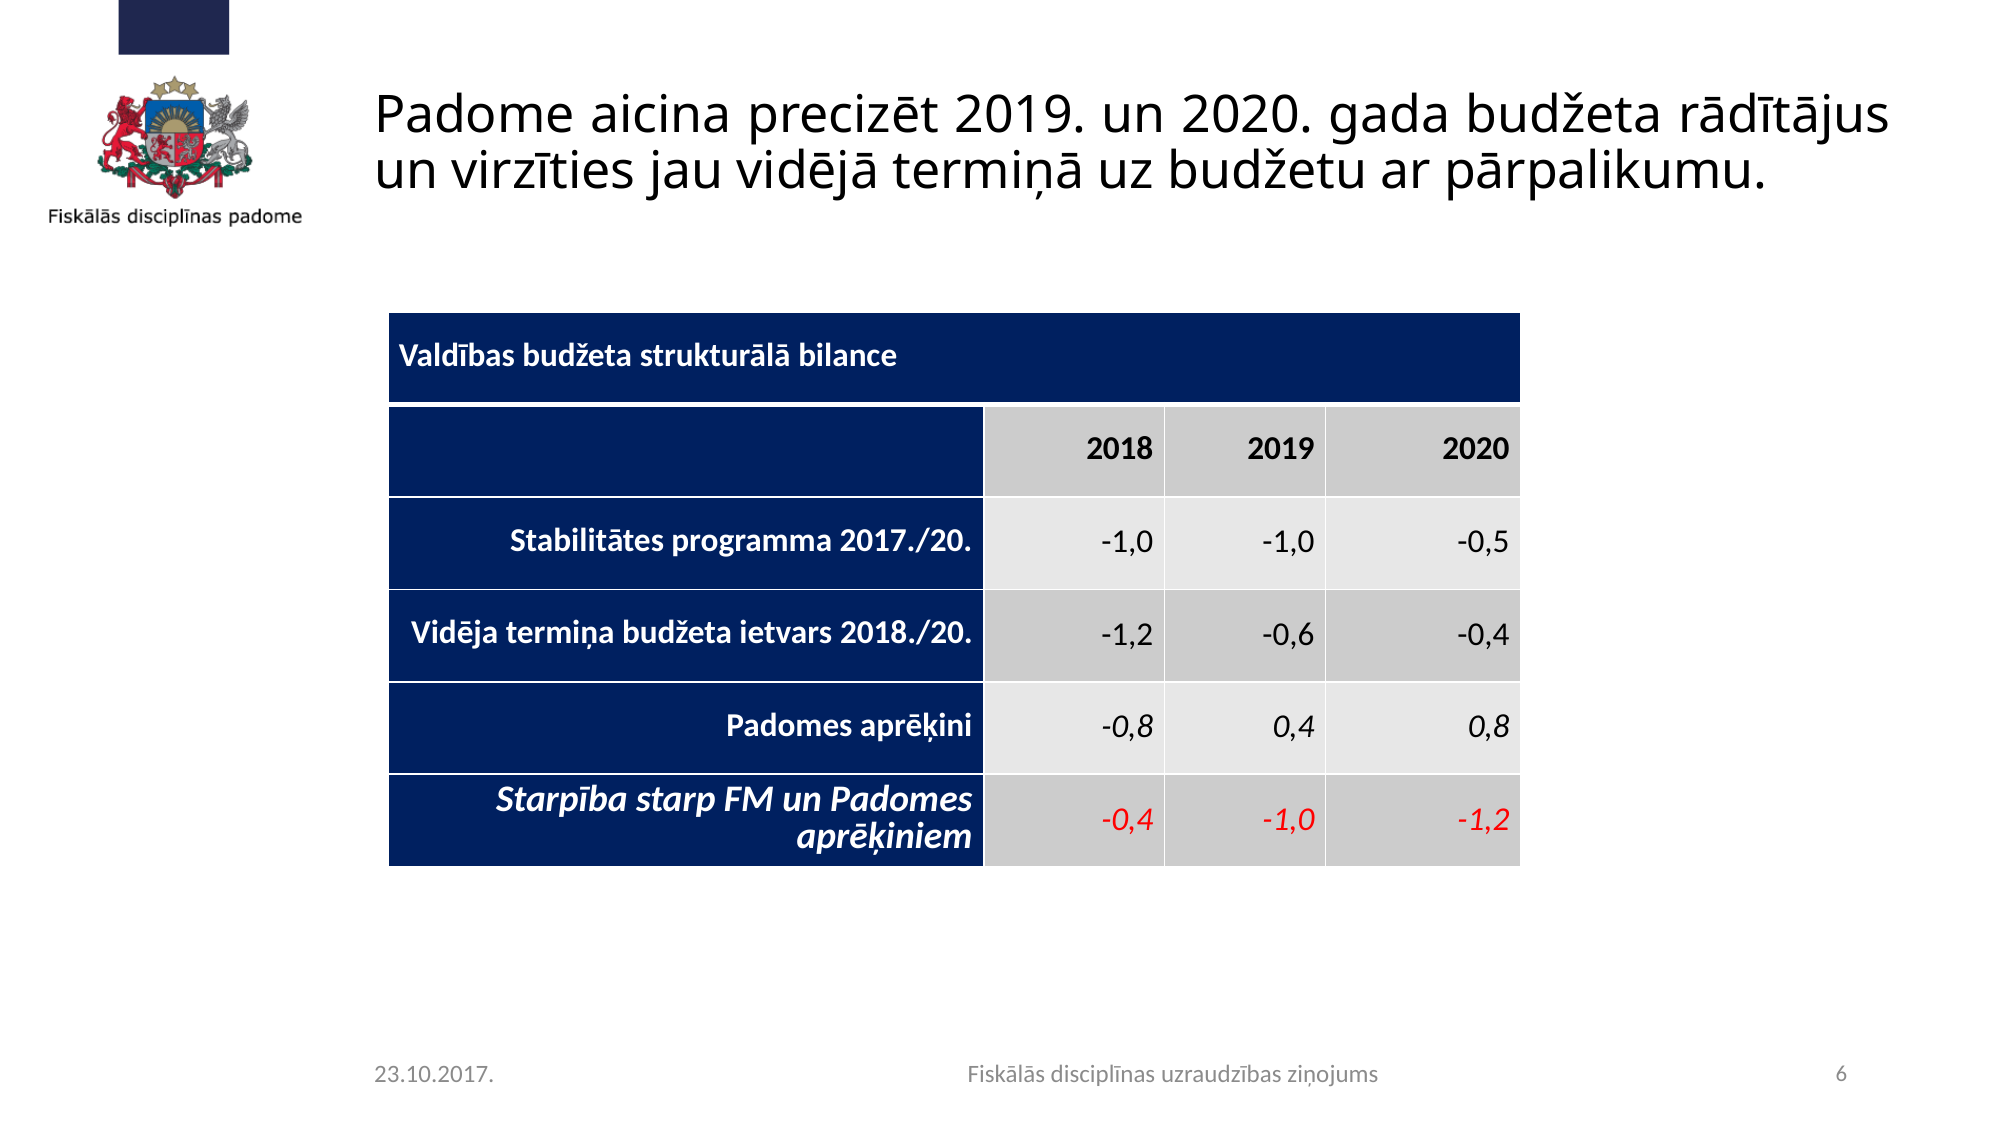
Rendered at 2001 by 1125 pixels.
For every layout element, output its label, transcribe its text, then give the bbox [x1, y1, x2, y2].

table_cell -1,2 [985, 590, 1164, 681]
table_cell -0,5 [1326, 498, 1520, 589]
table_cell -0,6 [1165, 590, 1325, 681]
table_cell Stabilitātes programma 2017./20. [389, 498, 983, 589]
title Padome aicina precizēt 2019. un 2020. gada budžeta rādītājus un virzīties jau vidējā termiņā uz budžetu ar pārpalikumu. [359, 59, 1908, 228]
table_cell Padomes aprēķini [389, 683, 983, 773]
table_cell 2020 [1326, 407, 1520, 496]
slide_number 6 [1743, 1042, 1863, 1103]
table_cell -1,0 [1165, 498, 1325, 589]
footer Fiskālās disciplīnas uzraudzības ziņojums [646, 1042, 1702, 1103]
table_cell -0,4 [1326, 590, 1520, 681]
table_cell [389, 407, 983, 496]
table_cell -1,0 [985, 498, 1164, 589]
table_cell -0,8 [985, 683, 1164, 773]
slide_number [359, 1042, 606, 1103]
table_cell -1,0 [1165, 775, 1325, 866]
table_cell 0,4 [1165, 683, 1325, 773]
table_cell Vidēja termiņa budžeta ietvars 2018./20. [389, 590, 983, 681]
table_header Valdības budžeta strukturālā bilance [389, 313, 1520, 402]
table_cell -1,2 [1326, 775, 1520, 866]
table_cell 2018 [985, 407, 1164, 496]
table_cell 0,8 [1326, 683, 1520, 773]
picture [46, 0, 305, 227]
table_cell Starpība starp FM un Padomes aprēķiniem [389, 775, 983, 866]
table_cell -0,4 [985, 775, 1164, 866]
table_cell 2019 [1165, 407, 1325, 496]
